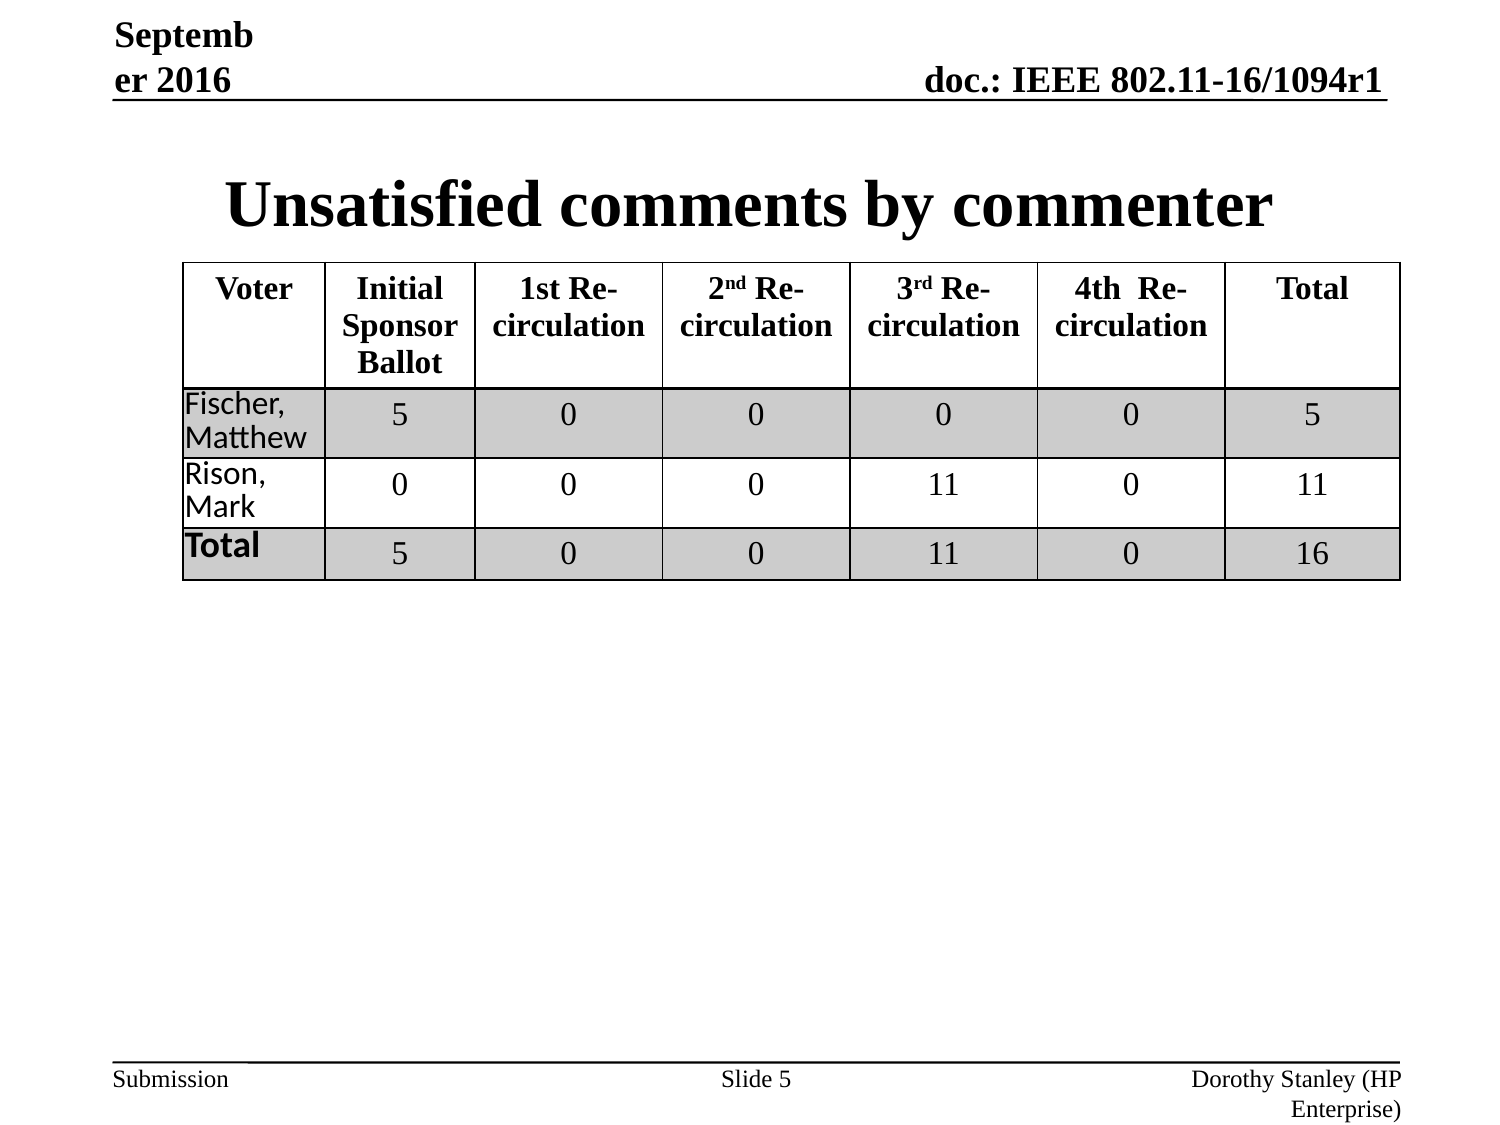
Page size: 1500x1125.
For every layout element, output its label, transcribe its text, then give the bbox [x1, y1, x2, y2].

table_header Initial Sponsor Ballot [326, 263, 474, 387]
table_cell 5 [326, 390, 474, 457]
table_cell 0 [1038, 390, 1224, 457]
slide_number Slide 5 [712, 1061, 800, 1093]
table_cell 0 [326, 459, 474, 527]
table_cell 0 [851, 390, 1037, 457]
title Unsatisfied comments by commenter [52, 112, 1448, 288]
table_cell 0 [663, 529, 849, 579]
table_header Total [1226, 263, 1399, 387]
table_cell 0 [476, 459, 662, 527]
table_cell 0 [663, 459, 849, 527]
table_cell 0 [476, 529, 662, 579]
table_header 1st Re-circulation [476, 263, 662, 387]
table_cell 16 [1226, 529, 1399, 579]
table_cell 0 [476, 390, 662, 457]
table_cell Rison, Mark [184, 459, 324, 527]
table_cell 0 [1038, 459, 1224, 527]
table_header Voter [184, 263, 324, 387]
table_header 4th Re- circulation [1038, 263, 1224, 387]
table_header 2nd Re-circulation [663, 263, 849, 387]
table_cell 5 [326, 529, 474, 579]
table_cell 11 [1226, 459, 1399, 527]
table_cell 11 [851, 459, 1037, 527]
table_cell Total [184, 529, 324, 579]
table_cell Fischer, Matthew [184, 390, 324, 457]
table_cell 0 [1038, 529, 1224, 579]
table_cell 5 [1226, 390, 1399, 457]
table_cell 0 [663, 390, 849, 457]
table_header 3rd Re-circulation [851, 263, 1037, 387]
table_cell 11 [851, 529, 1037, 579]
footer Dorothy Stanley (HP Enterprise) [1092, 1061, 1402, 1093]
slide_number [114, 54, 270, 101]
